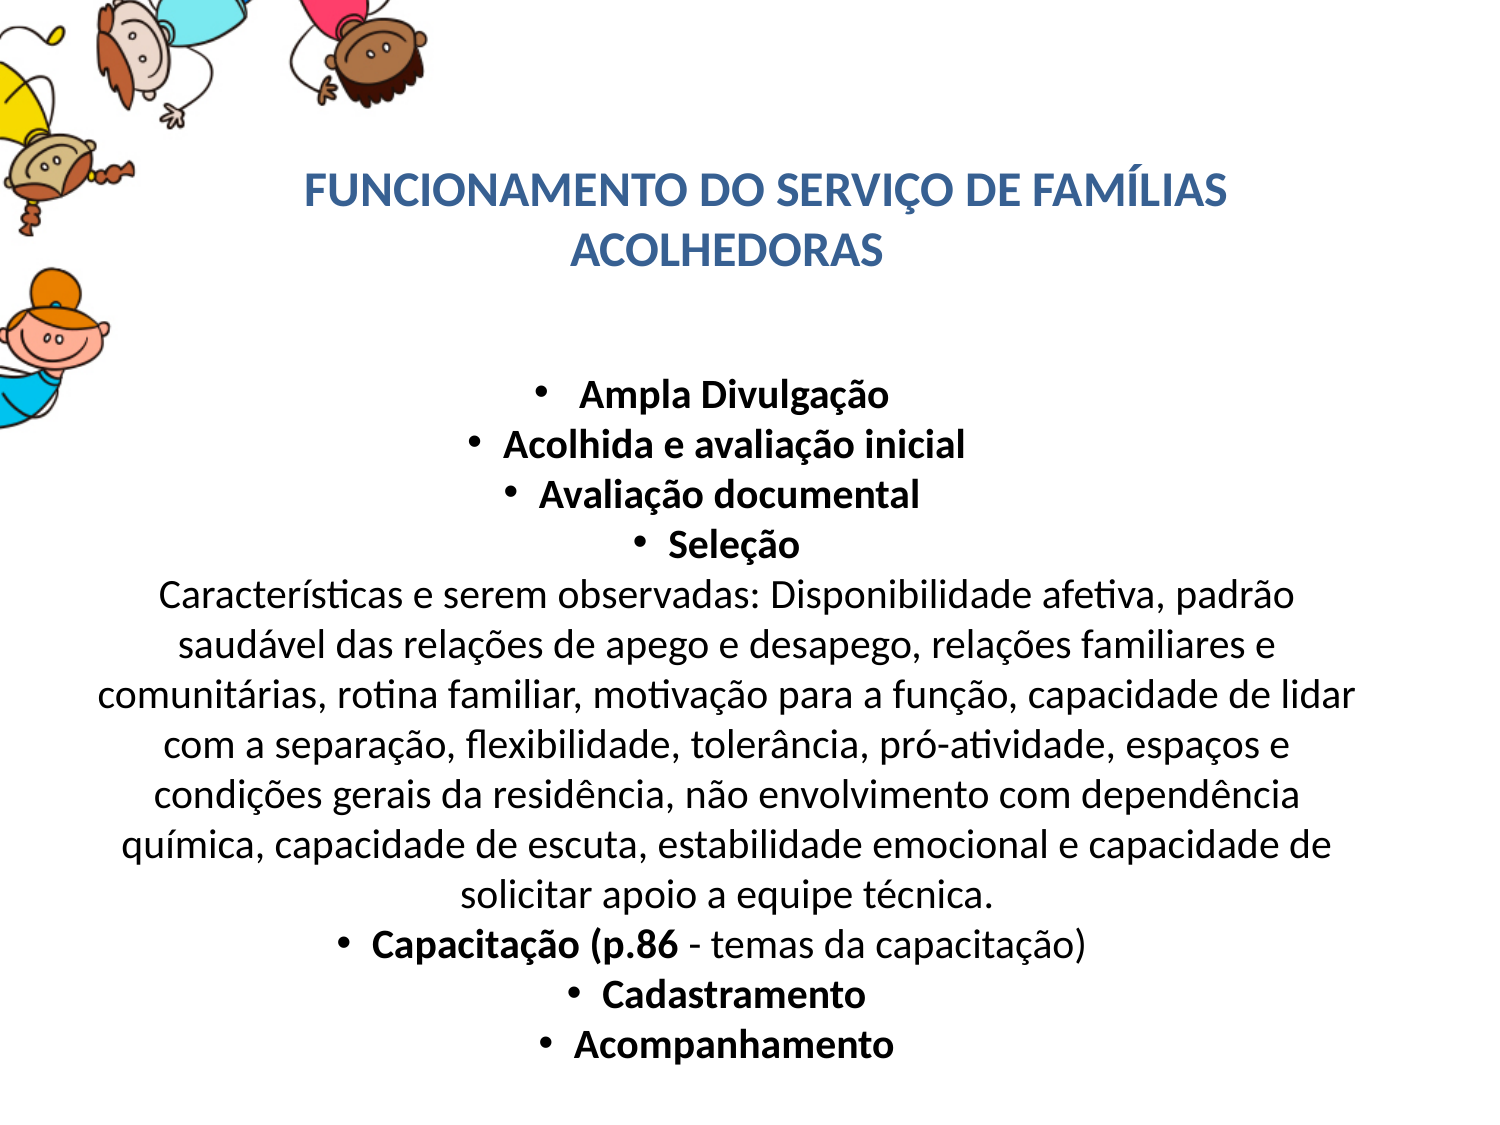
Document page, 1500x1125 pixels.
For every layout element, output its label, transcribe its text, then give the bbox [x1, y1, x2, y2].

picture [0, 0, 1500, 1125]
text_box [79, 66, 1421, 232]
text_box FUNCIONAMENTO DO SERVIÇO DE FAMÍLIAS ACOLHEDORAS Ampla Divulgação Acolhida e avaliação inicial Avaliação documental Seleção Características e serem observadas: Disponibilidade afetiva, padrão saudável das relações de apego e desapego, relações familiares e comunitárias, rotina familiar, motivação para a função, capacidade de lidar com a separação, flexibilidade, tolerância, pró-atividade, espaços e condições gerais da residência, não envolvimento com dependência química, capacidade de escuta, estabilidade emocional e capacidade de solicitar apoio a equipe técnica. Capacitação (p.86 - temas da capacitação) Cadastramento Acompanhamento [68, 149, 1387, 1125]
